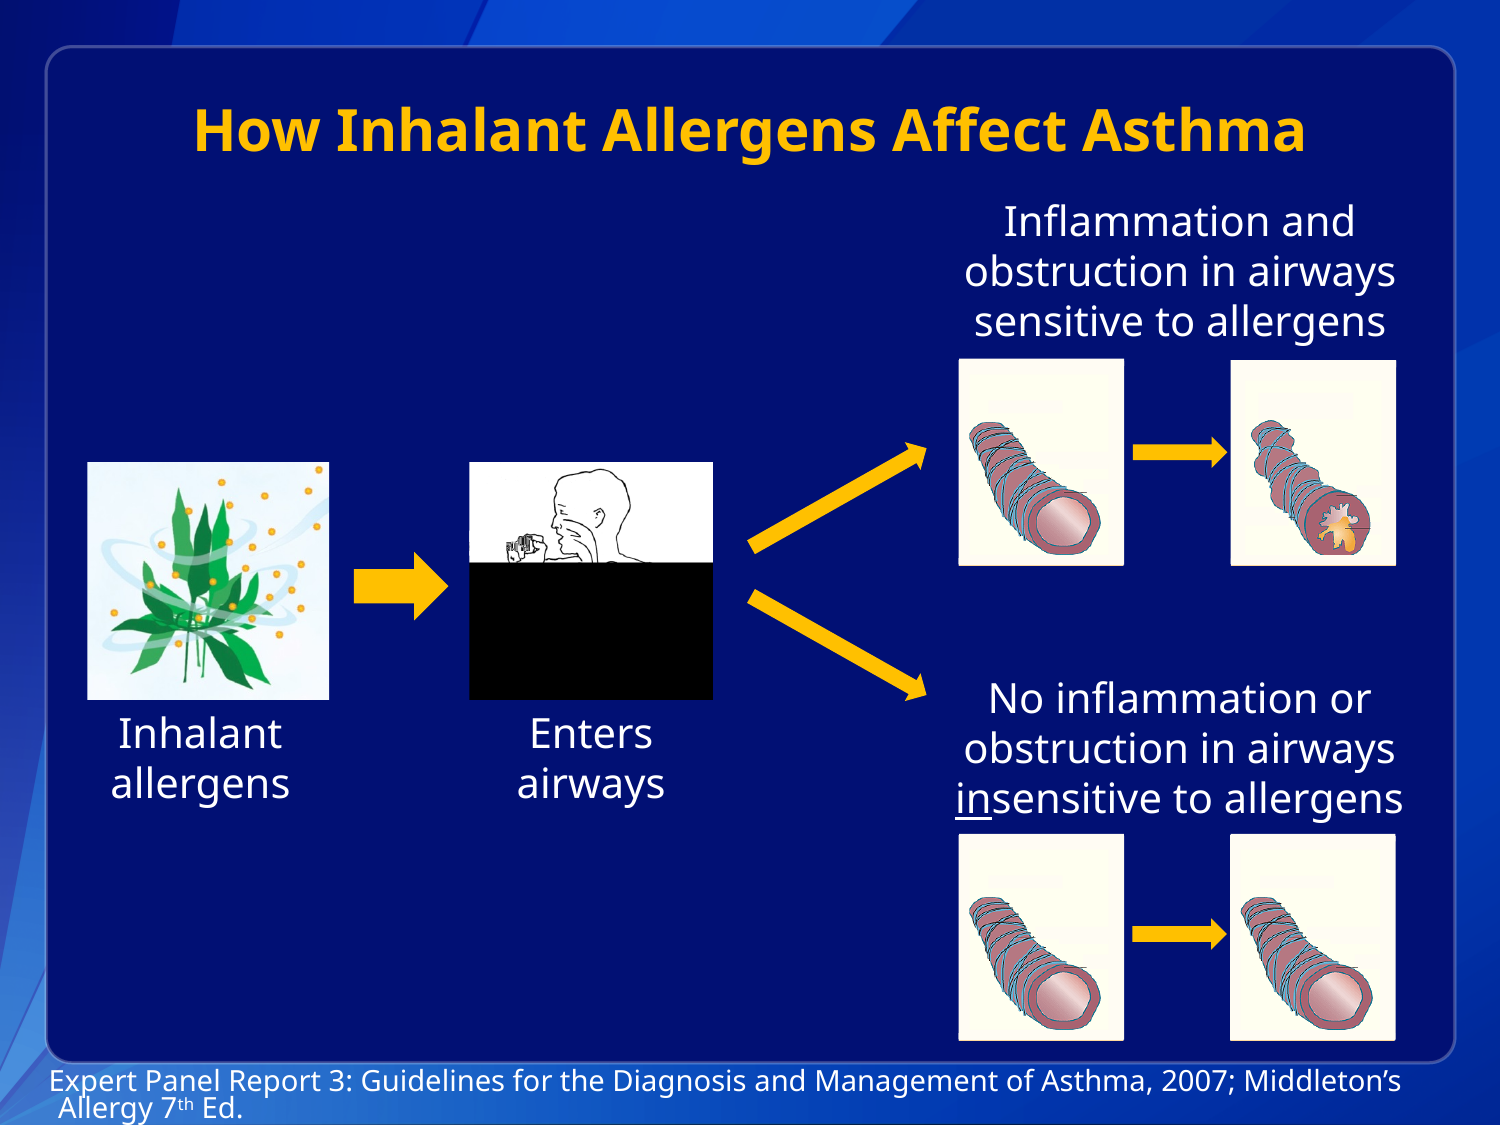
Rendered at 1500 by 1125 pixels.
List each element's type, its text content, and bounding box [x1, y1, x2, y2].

text_box Expert Panel Report 3: Guidelines for the Diagnosis and Management of Asthma, 2007; Middleton’s Allergy 7th Ed. [33, 1063, 1495, 1125]
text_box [65, 187, 1452, 1041]
title How Inhalant Allergens Affect Asthma [75, 45, 1425, 185]
picture [0, 0, 1500, 1125]
